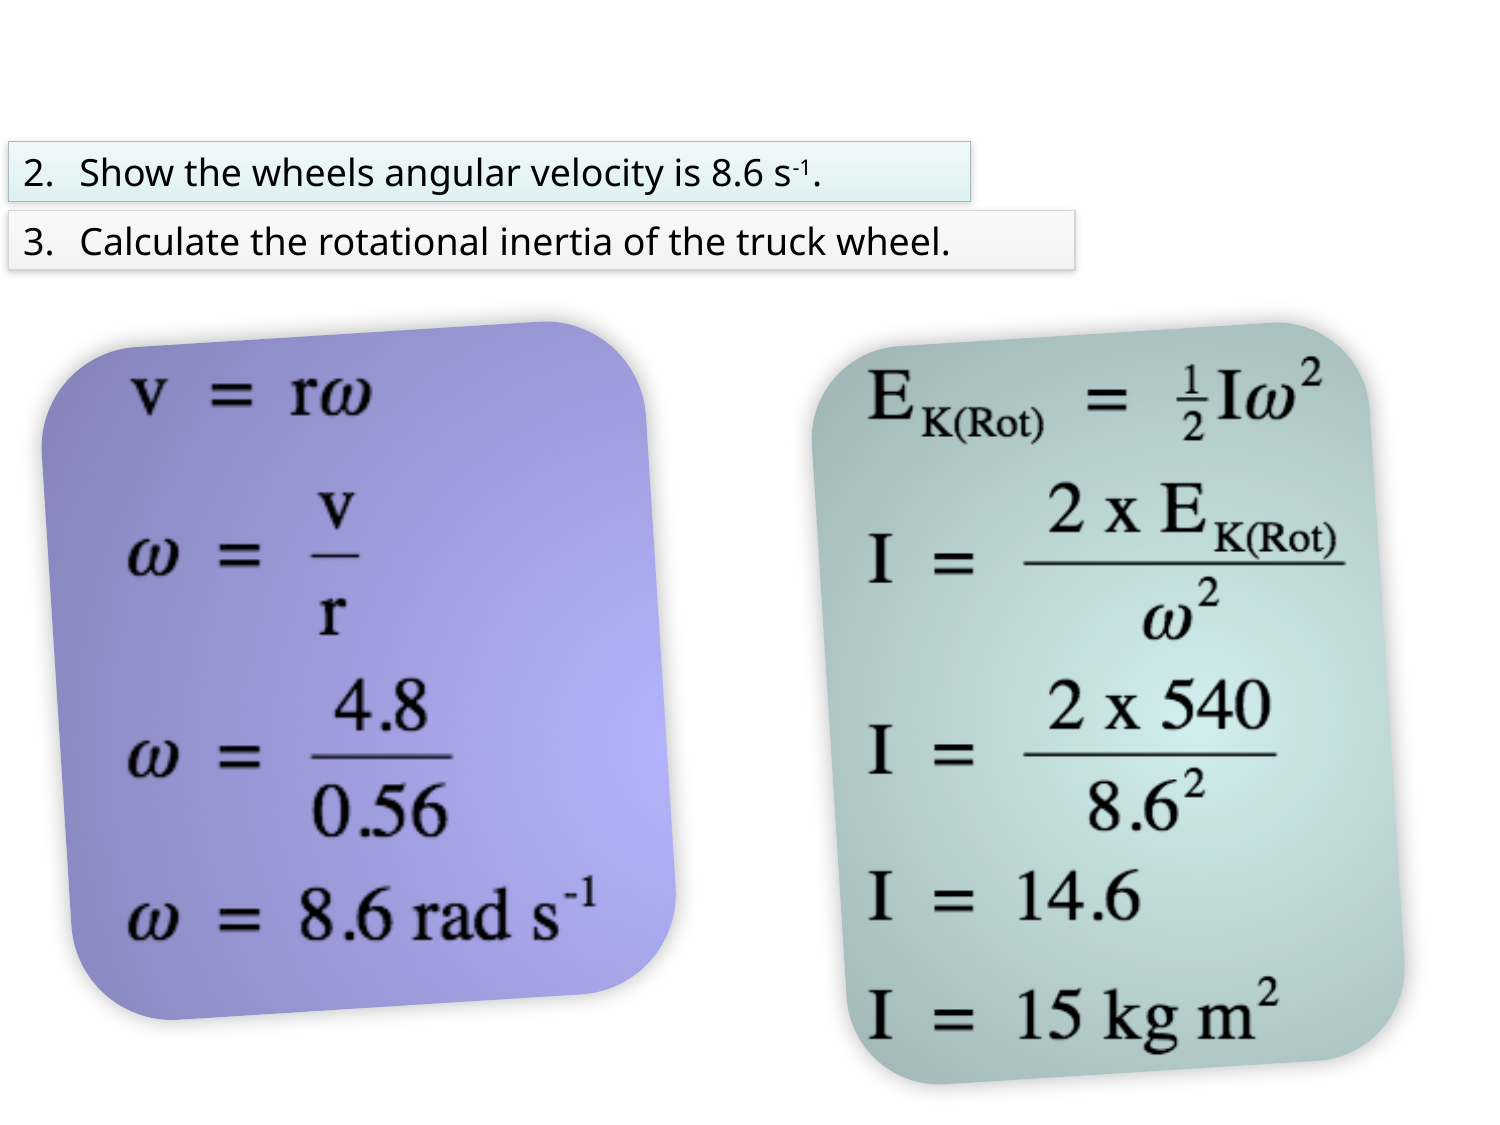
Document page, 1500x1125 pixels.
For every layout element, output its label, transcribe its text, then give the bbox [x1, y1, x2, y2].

text_box Calculate the rotational inertia of the truck wheel. [8, 210, 1075, 271]
text_box Show the wheels angular velocity is 8.6 s-1. [8, 141, 971, 202]
picture [55, 333, 662, 1008]
picture [828, 333, 1388, 1074]
